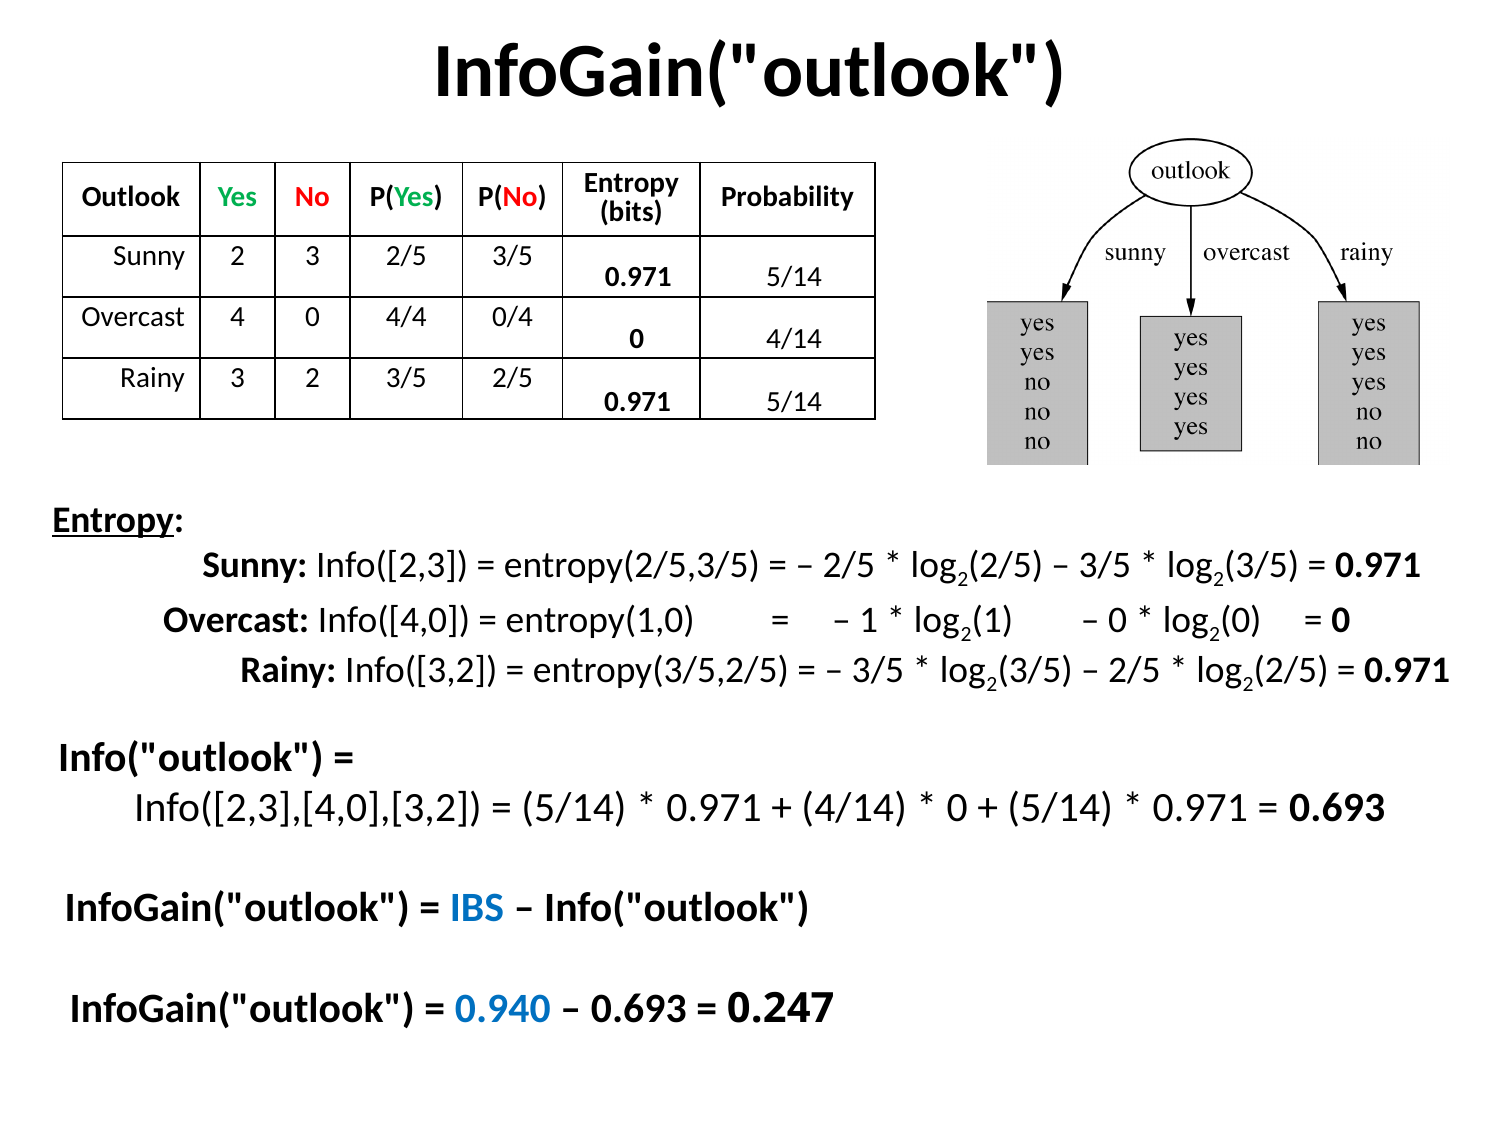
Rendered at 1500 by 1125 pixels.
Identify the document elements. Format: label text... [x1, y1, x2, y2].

title InfoGain("outlook") [75, 12, 1425, 121]
text_box Rainy: Info([3,2]) = entropy(3/5,2/5) = – 3/5 * log2(3/5) – 2/5 * log2(2/5) = 0.971 [217, 637, 1466, 704]
table_header P(Yes) [351, 163, 462, 235]
text_box InfoGain("outlook") = 0.940 – 0.693 = 0.247 [54, 973, 850, 1039]
text_box Entropy: Sunny: Info([2,3]) = entropy(2/5,3/5) = – 2/5 * log2(2/5) – 3/5 * log2(3/5) = 0.971 [37, 487, 1492, 599]
table_cell 2 [201, 237, 274, 296]
table_cell [701, 237, 874, 296]
picture [987, 137, 1451, 465]
table_cell 3 [201, 359, 274, 418]
table_cell [563, 359, 699, 418]
table_header P(No) [463, 163, 562, 235]
table_header Entropy (bits) [563, 163, 699, 235]
table_cell 3/5 [351, 359, 462, 418]
text_box Overcast: Info([4,0]) = entropy(1,0) = – 1 * log2(1) – 0 * log2(0) = 0 [148, 587, 1453, 654]
table_cell [563, 298, 699, 357]
table_cell [701, 359, 874, 418]
table_cell 0/4 [463, 298, 562, 357]
table_cell Rainy [63, 359, 199, 418]
text_box 0.971 [589, 249, 687, 300]
table_cell 4/4 [351, 298, 462, 357]
table_header Outlook [63, 163, 199, 235]
text_box InfoGain("outlook") = IBS – Info("outlook") [49, 871, 835, 937]
text_box 5/14 [751, 374, 837, 425]
table_cell 2/5 [463, 359, 562, 418]
table_header No [276, 163, 349, 235]
text_box 4/14 [751, 312, 837, 363]
table_header Probability [701, 163, 874, 235]
table_cell 4 [201, 298, 274, 357]
text_box Info("outlook") = Info([2,3],[4,0],[3,2]) = (5/14) * 0.971 + (4/14) * 0 + (5/14) * 0.971 = 0.693 [43, 722, 1401, 837]
table_cell Overcast [63, 298, 199, 357]
text_box 5/14 [751, 249, 837, 300]
table_cell 2 [276, 359, 349, 418]
table_cell [701, 298, 874, 357]
text_box 0.971 [589, 374, 688, 425]
table_cell 3/5 [463, 237, 562, 296]
table_cell Sunny [63, 237, 199, 296]
text_box 0 [614, 312, 660, 363]
table_cell [563, 237, 699, 296]
table_cell 0 [276, 298, 349, 357]
table_cell 2/5 [351, 237, 462, 296]
table_cell 3 [276, 237, 349, 296]
table_header Yes [201, 163, 274, 235]
